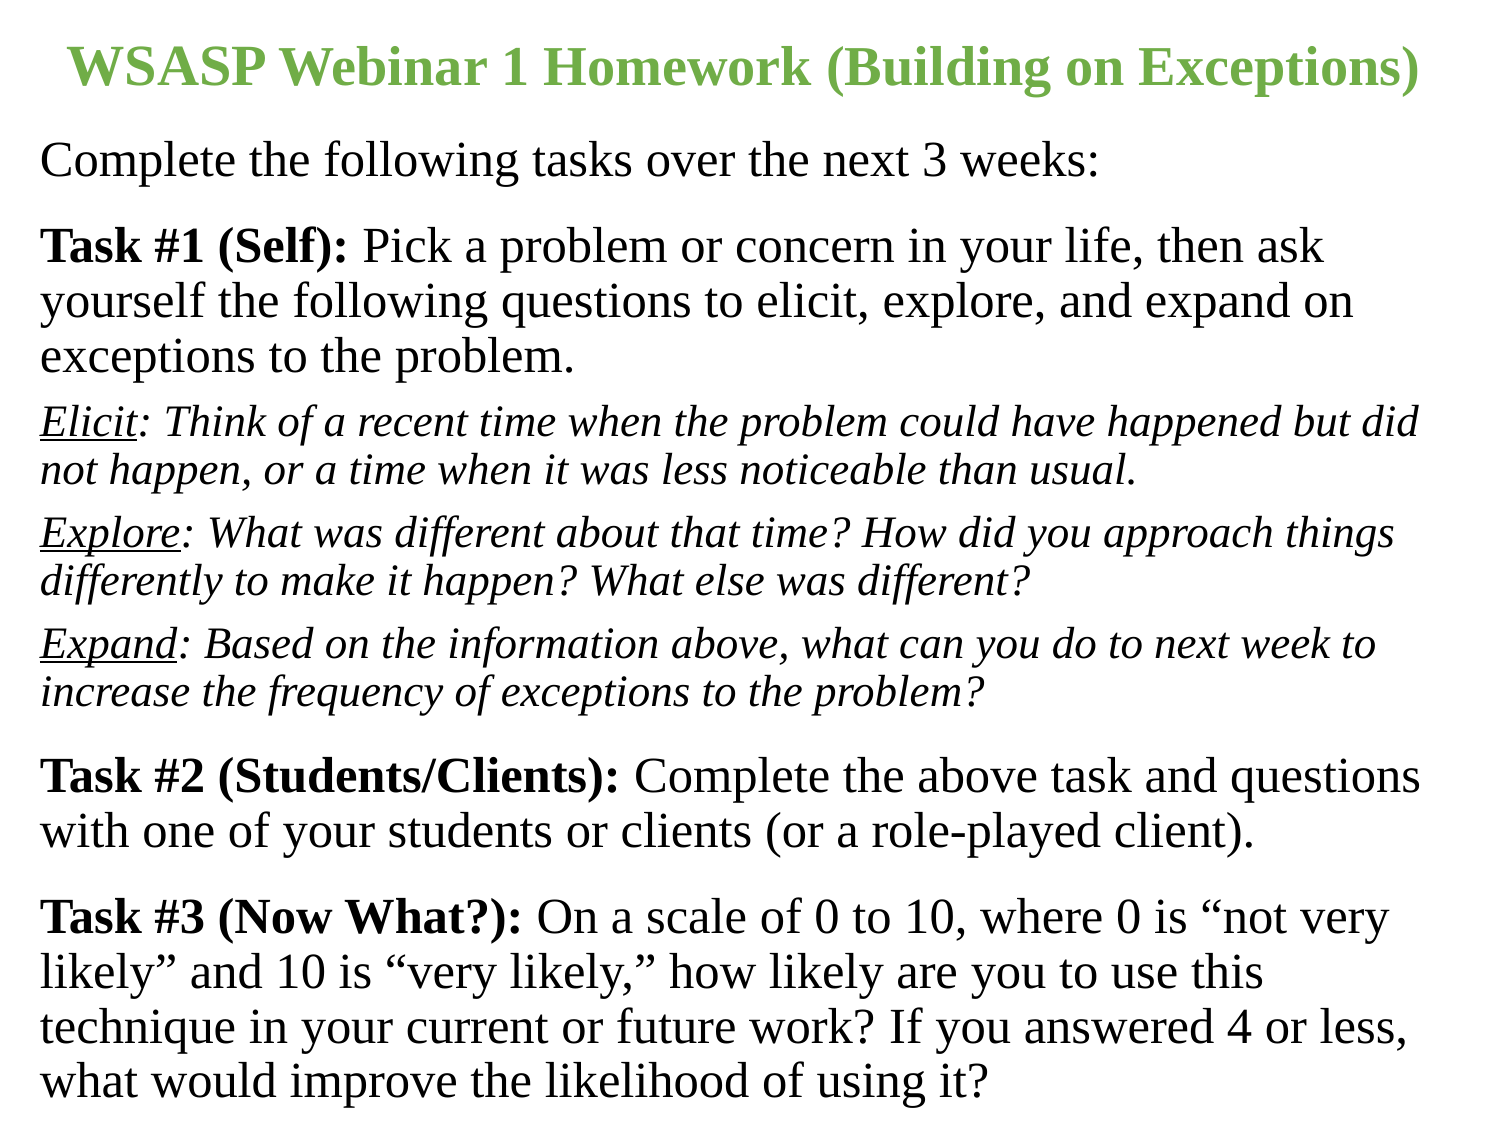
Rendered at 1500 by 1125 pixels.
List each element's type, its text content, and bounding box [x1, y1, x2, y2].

title WSASP Webinar 1 Homework (Building on Exceptions) [0, 50, 1488, 163]
list Complete the following tasks over the next 3 weeks: Task #1 (Self): Pick a problem or concern in your life, then ask yourself the following questions to elicit, explore, and expand on exceptions to the problem. Elicit: Think of a recent time when the problem could have happened but did not happen, or a time when it was less noticeable than usual. Explore: What was different about that time? How did you approach things differently to make it happen? What else was different? Expand: Based on the information above, what can you do to next week to increase the frequency of exceptions to the problem? Task #2 (Students/Clients): Complete the above task and questions with one of your students or clients (or a role-played client). Task #3 (Now What?): On a scale of 0 to 10, where 0 is “not very likely” and 10 is “very likely,” how likely are you to use this technique in your current or future work? If you answered 4 or less, what would improve the likelihood of using it? [24, 125, 1475, 1125]
